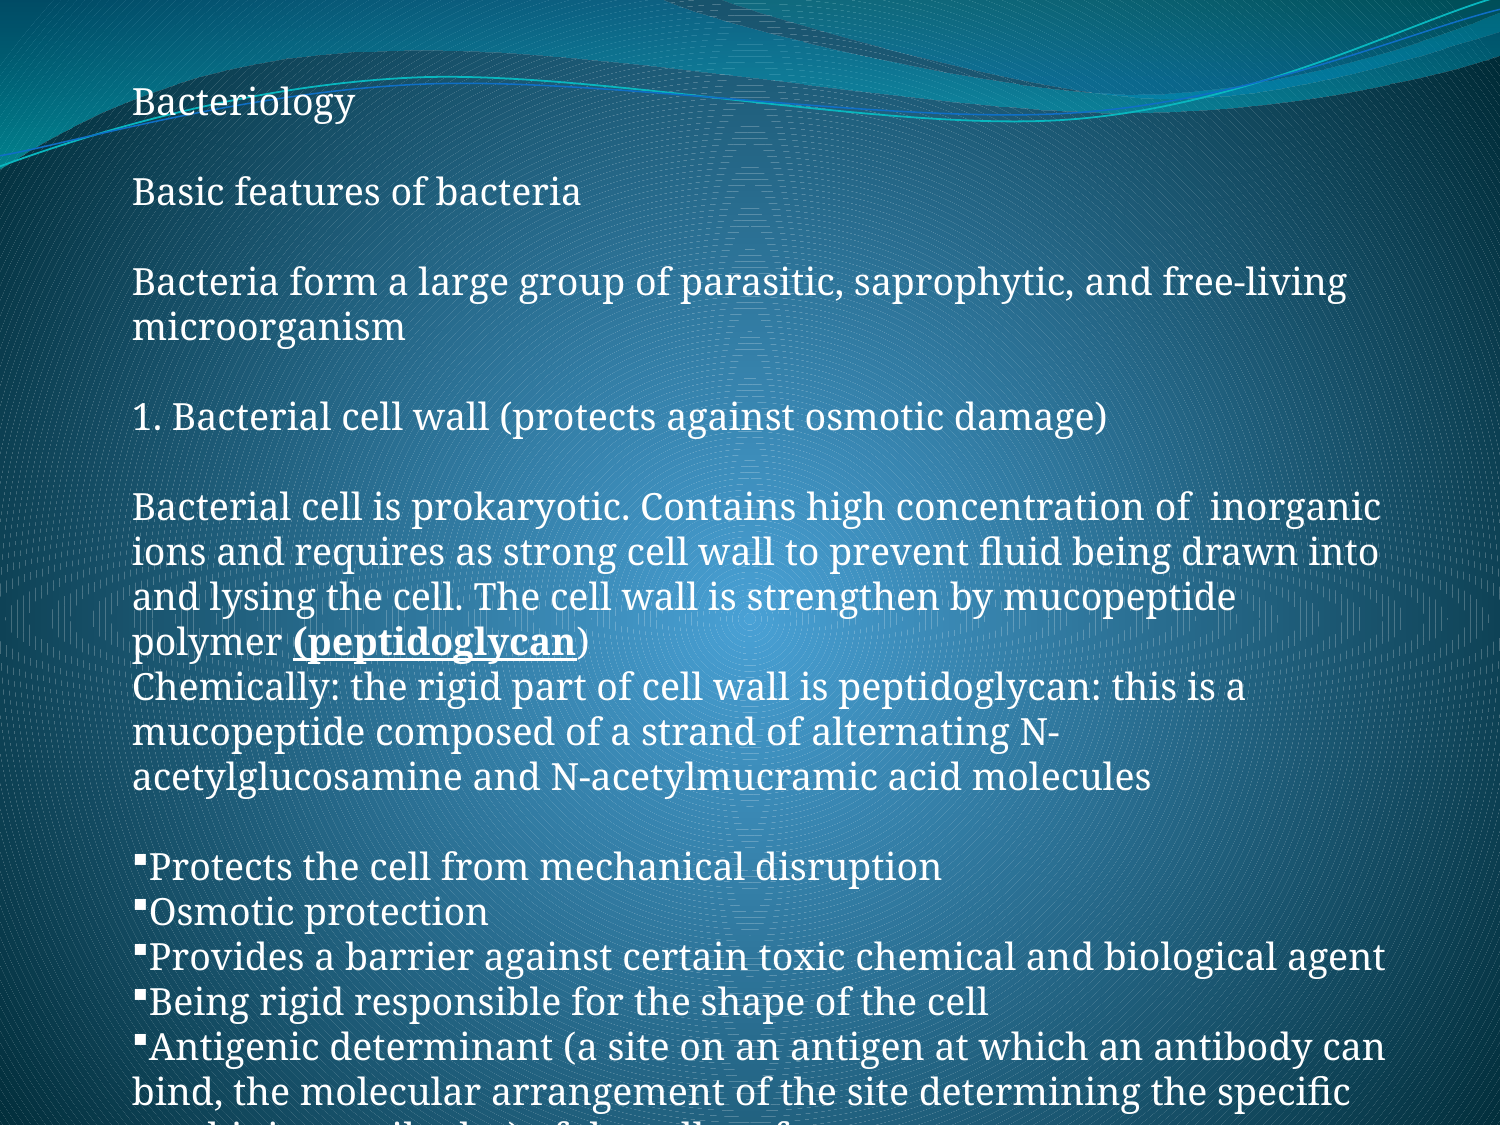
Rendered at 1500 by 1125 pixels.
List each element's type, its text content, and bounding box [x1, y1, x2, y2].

text_box Bacteriology Basic features of bacteria Bacteria form a large group of parasitic, saprophytic, and free-living microorganism 1. Bacterial cell wall (protects against osmotic damage) Bacterial cell is prokaryotic. Contains high concentration of inorganic ions and requires as strong cell wall to prevent fluid being drawn into and lysing the cell. The cell wall is strengthen by mucopeptide polymer (peptidoglycan) Chemically: the rigid part of cell wall is peptidoglycan: this is a mucopeptide composed of a strand of alternating N-acetylglucosamine and N-acetylmucramic acid molecules Protects the cell from mechanical disruption Osmotic protection Provides a barrier against certain toxic chemical and biological agent Being rigid responsible for the shape of the cell Antigenic determinant (a site on an antigen at which an antibody can bind, the molecular arrangement of the site determining the specific combining antibody. ) of the cell surface [117, 70, 1407, 1125]
